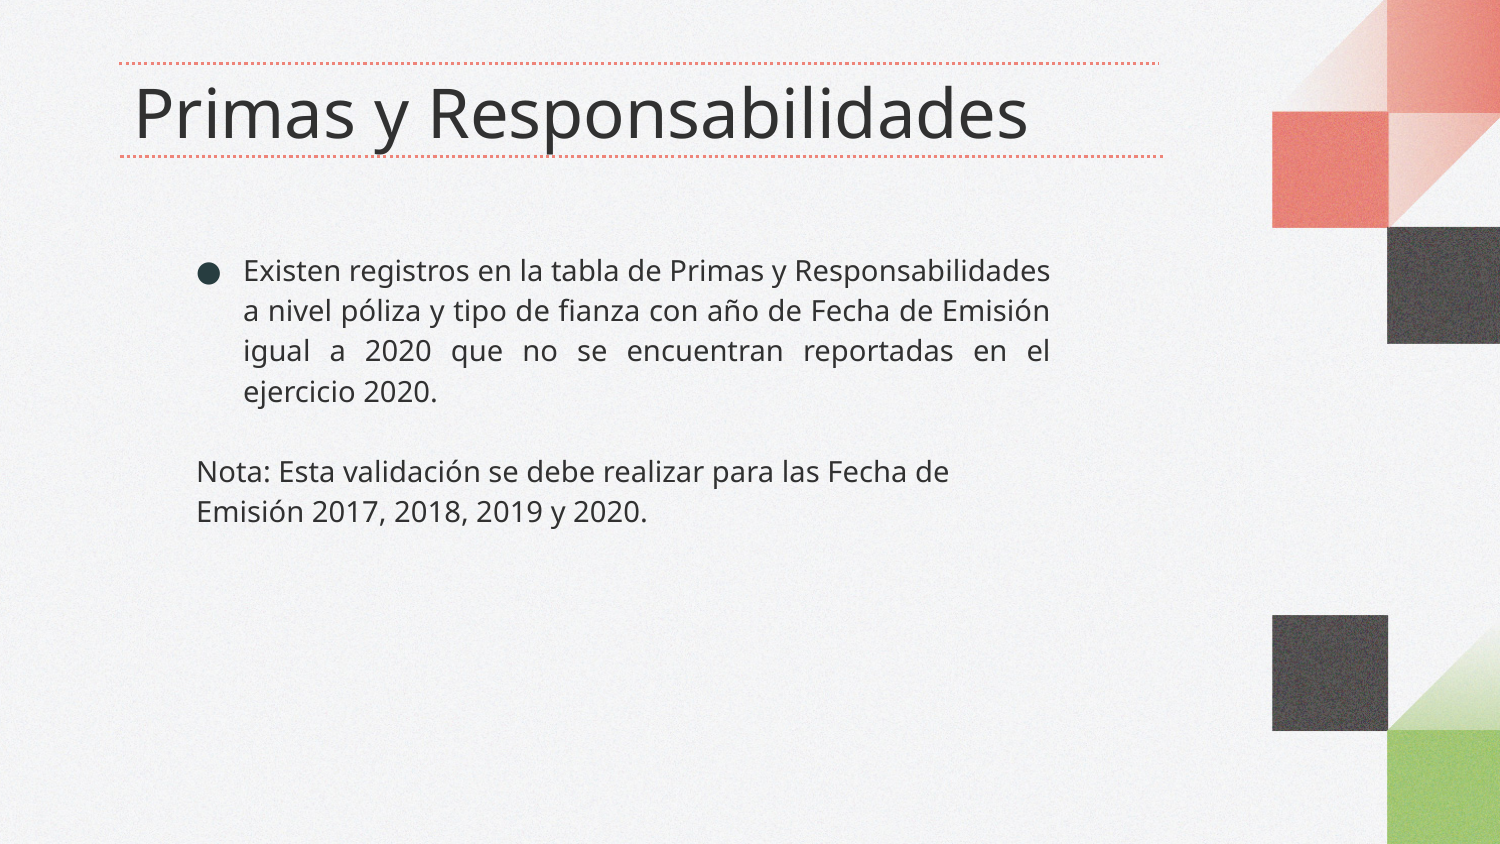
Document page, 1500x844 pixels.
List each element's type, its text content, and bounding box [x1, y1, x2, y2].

list Existen registros en la tabla de Primas y Responsabilidades a nivel póliza y tipo de fianza con año de Fecha de Emisión igual a 2020 que no se encuentran reportadas en el ejercicio 2020. Nota: Esta validación se debe realizar para las Fecha de Emisión 2017, 2018, 2019 y 2020. [181, 230, 1067, 546]
picture [0, 0, 1500, 844]
title Primas y Responsabilidades [118, 69, 1159, 158]
